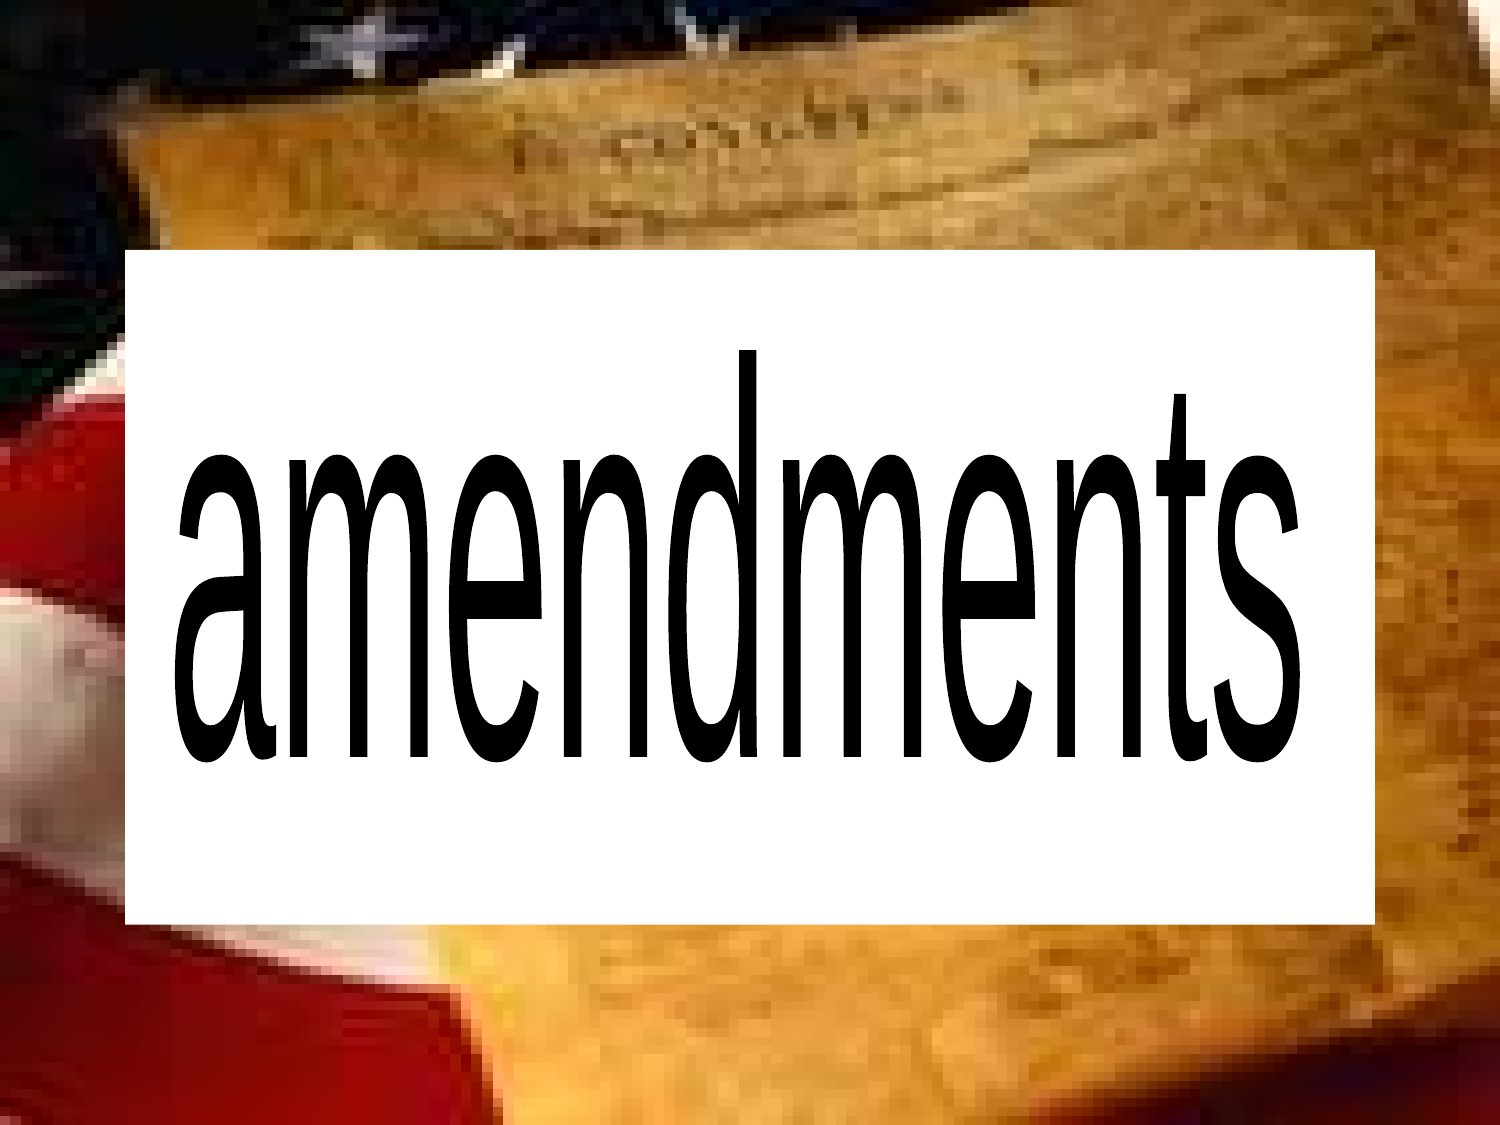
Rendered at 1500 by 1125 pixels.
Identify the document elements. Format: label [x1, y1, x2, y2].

picture [0, 0, 1500, 1125]
text_box [125, 249, 1375, 925]
